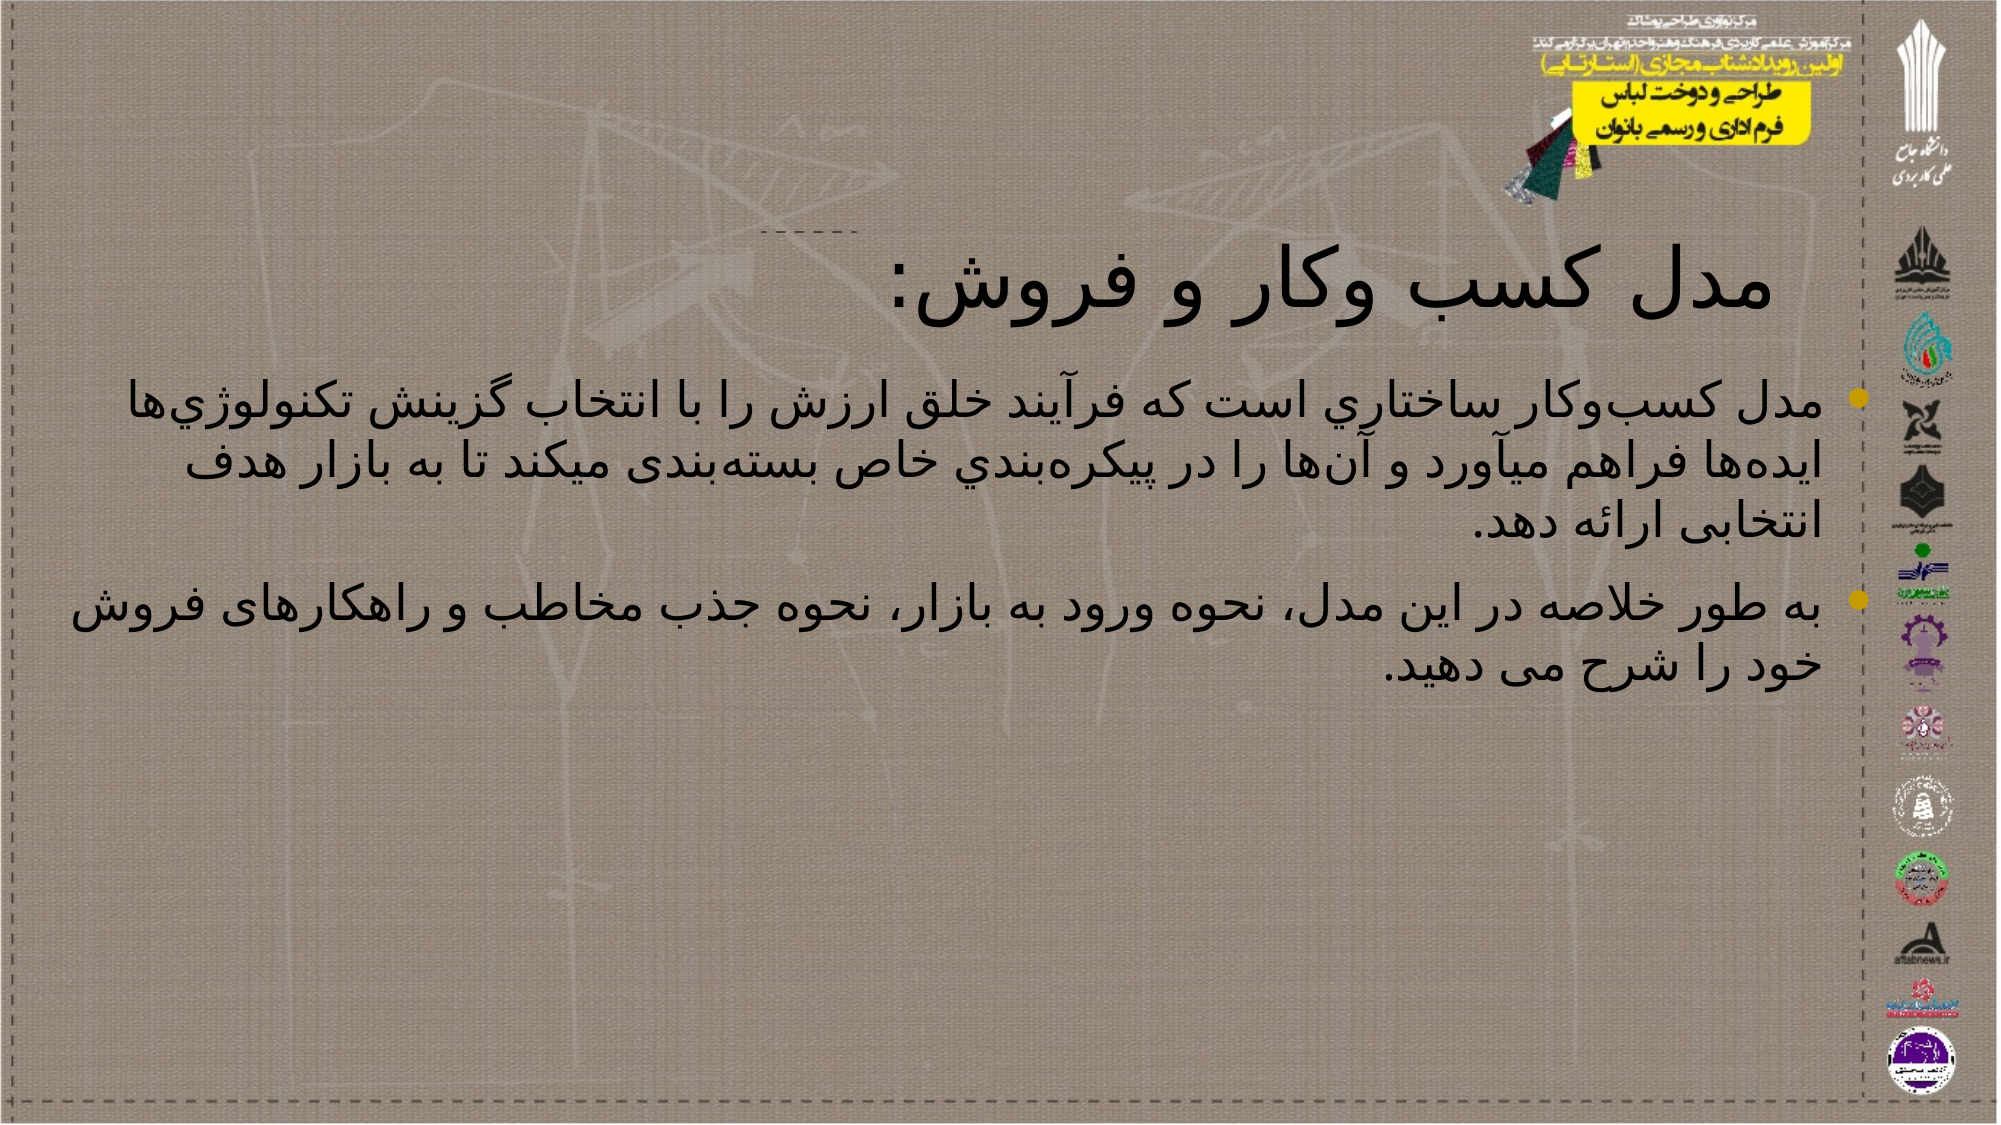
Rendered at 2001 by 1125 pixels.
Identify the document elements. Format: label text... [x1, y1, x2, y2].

picture [0, 0, 2001, 1125]
list مدل کسب‌وکار ساختاري است که فرآيند خلق ارزش را با انتخاب گزينش تکنولوژي‌ها ايده‌ها فراهم میآورد و آن‌ها را در پيکره‌بندي خاص بسته‌بندی میکند تا به بازار هدف انتخابی ارائه دهد. به طور خلاصه در این مدل، نحوه ورود به بازار، نحوه جذب مخاطب و راهکارهای فروش خود را شرح می دهید. [42, 437, 1887, 950]
title مدل کسب وکار و فروش: [148, 149, 1793, 437]
